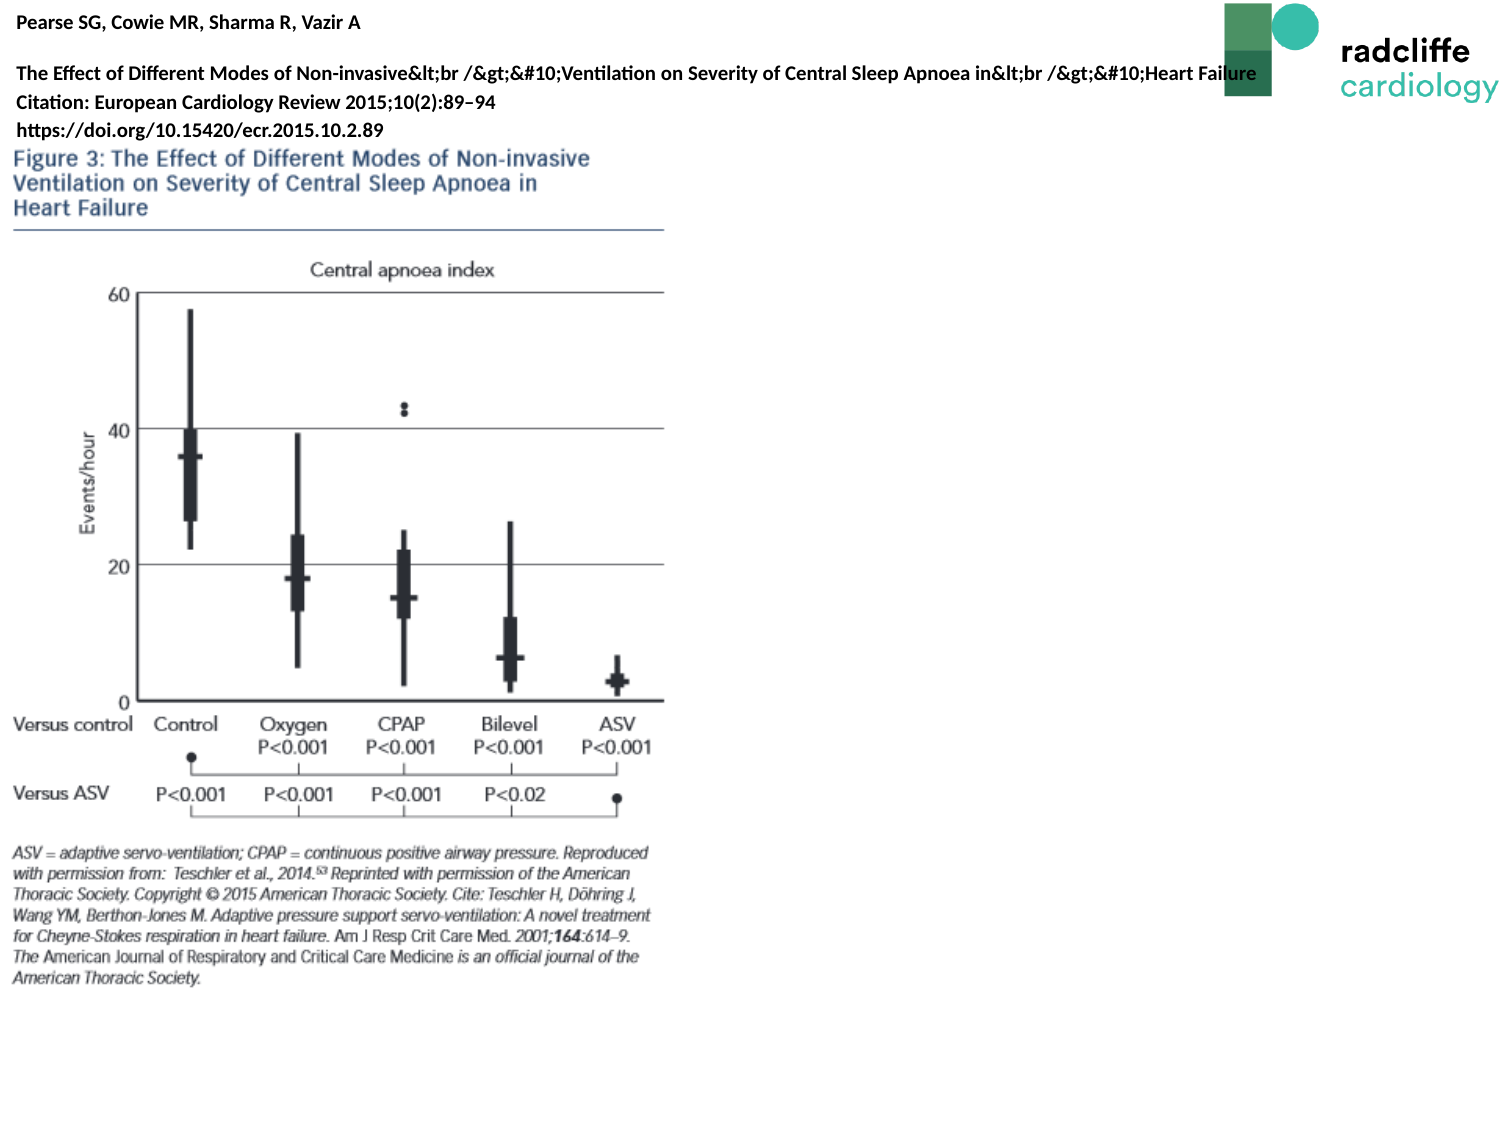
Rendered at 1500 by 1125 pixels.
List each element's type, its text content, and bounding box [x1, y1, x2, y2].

text_box Citation: European Cardiology Review 2015;10(2):89–94 [1, 81, 1500, 109]
text_box Pearse SG, Cowie MR, Sharma R, Vazir A [1, 1, 939, 42]
text_box The Effect of Different Modes of Non-invasive&lt;br /&gt;&#10;Ventilation on Severity of Central Sleep Apnoea in&lt;br /&gt;&#10;Heart Failure [1, 51, 1224, 81]
text_box https://doi.org/10.15420/ecr.2015.10.2.89 [1, 109, 1500, 150]
picture [1224, 1, 1499, 104]
picture [1, 141, 677, 1001]
